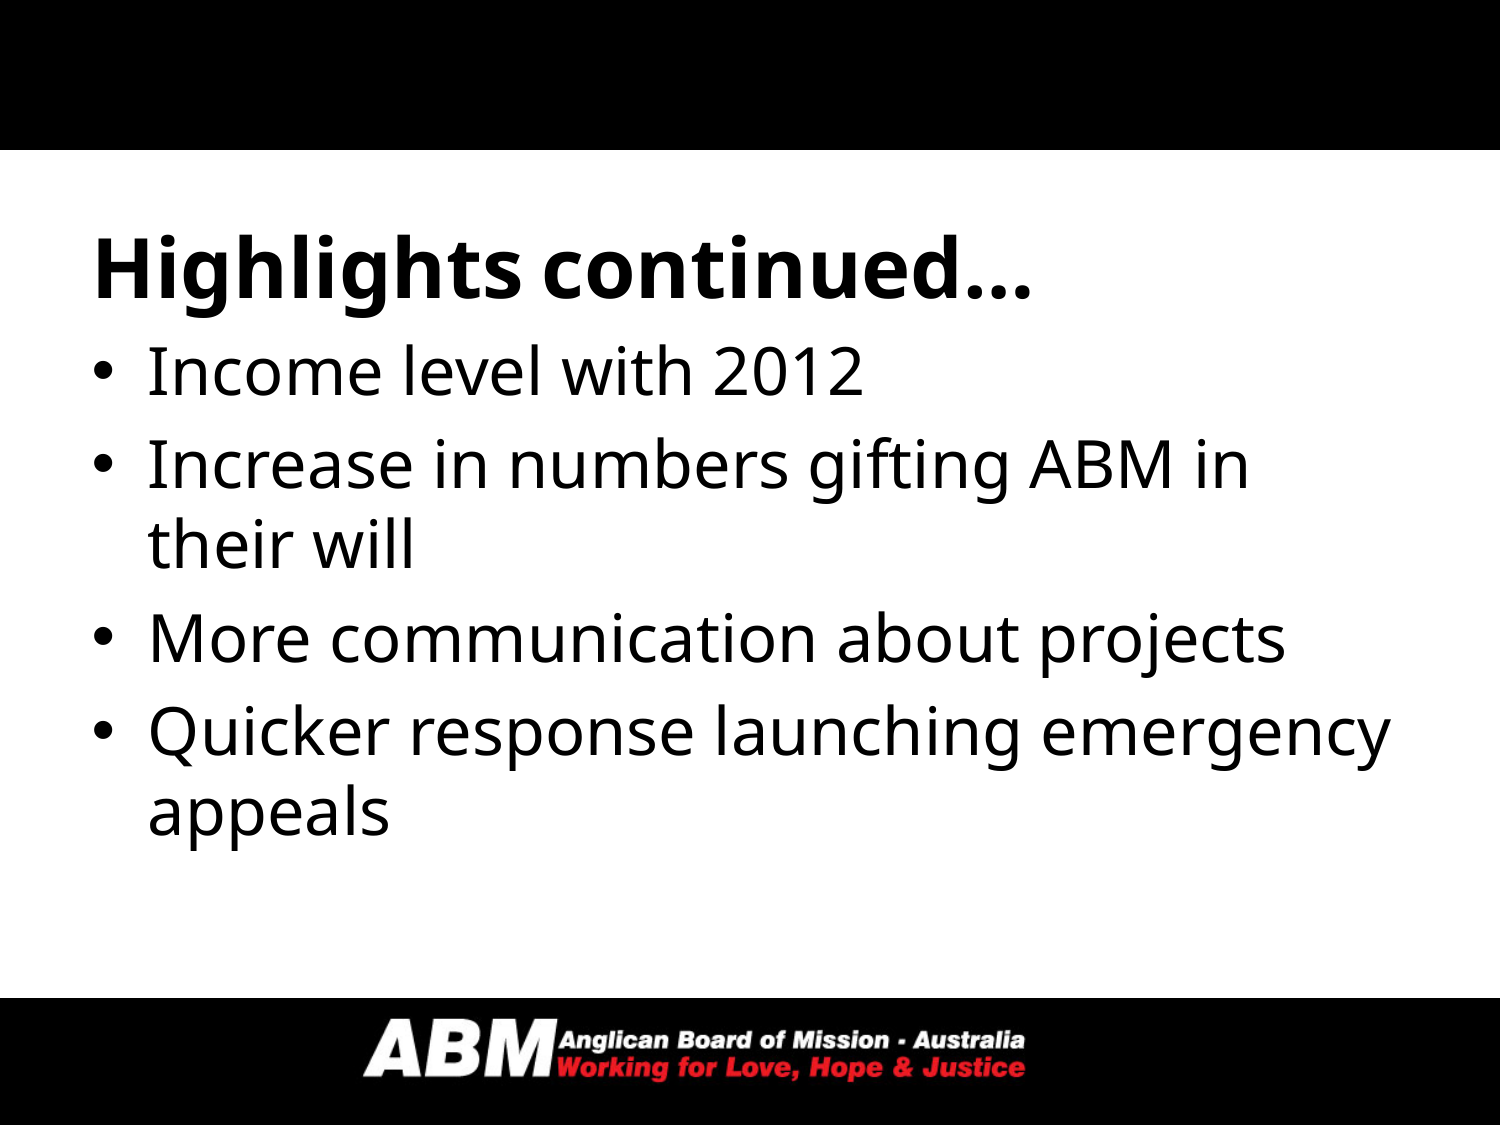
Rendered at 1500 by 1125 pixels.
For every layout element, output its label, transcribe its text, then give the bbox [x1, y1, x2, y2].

list Highlights continued… Income level with 2012 Increase in numbers gifting ABM in their will More communication about projects Quicker response launching emergency appeals [76, 207, 1427, 839]
picture [304, 998, 1102, 1125]
